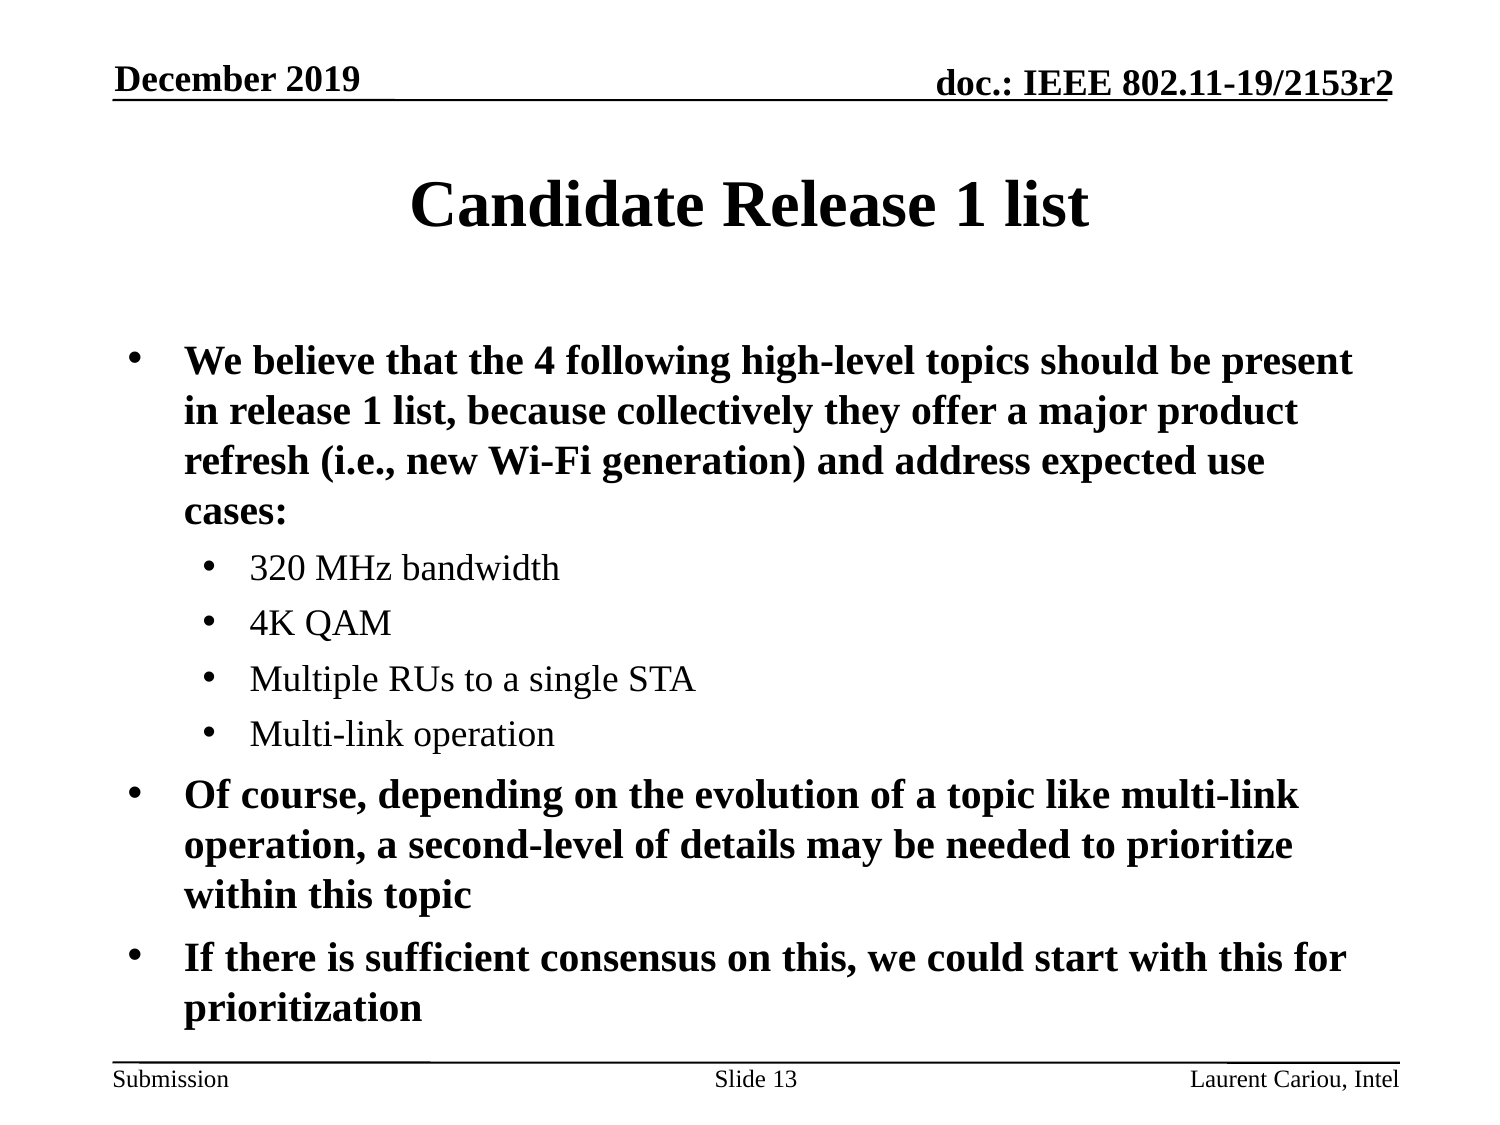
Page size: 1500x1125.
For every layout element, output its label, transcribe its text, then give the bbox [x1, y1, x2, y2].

footer Laurent Cariou, Intel [877, 1061, 1401, 1093]
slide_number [114, 54, 423, 100]
title Candidate Release 1 list [112, 112, 1388, 288]
list We believe that the 4 following high-level topics should be present in release 1 list, because collectively they offer a major product refresh (i.e., new Wi-Fi generation) and address expected use cases: 320 MHz bandwidth 4K QAM Multiple RUs to a single STA Multi-link operation Of course, depending on the evolution of a topic like multi-link operation, a second-level of details may be needed to prioritize within this topic If there is sufficient consensus on this, we could start with this for prioritization [112, 324, 1388, 1000]
slide_number Slide 13 [712, 1061, 800, 1123]
